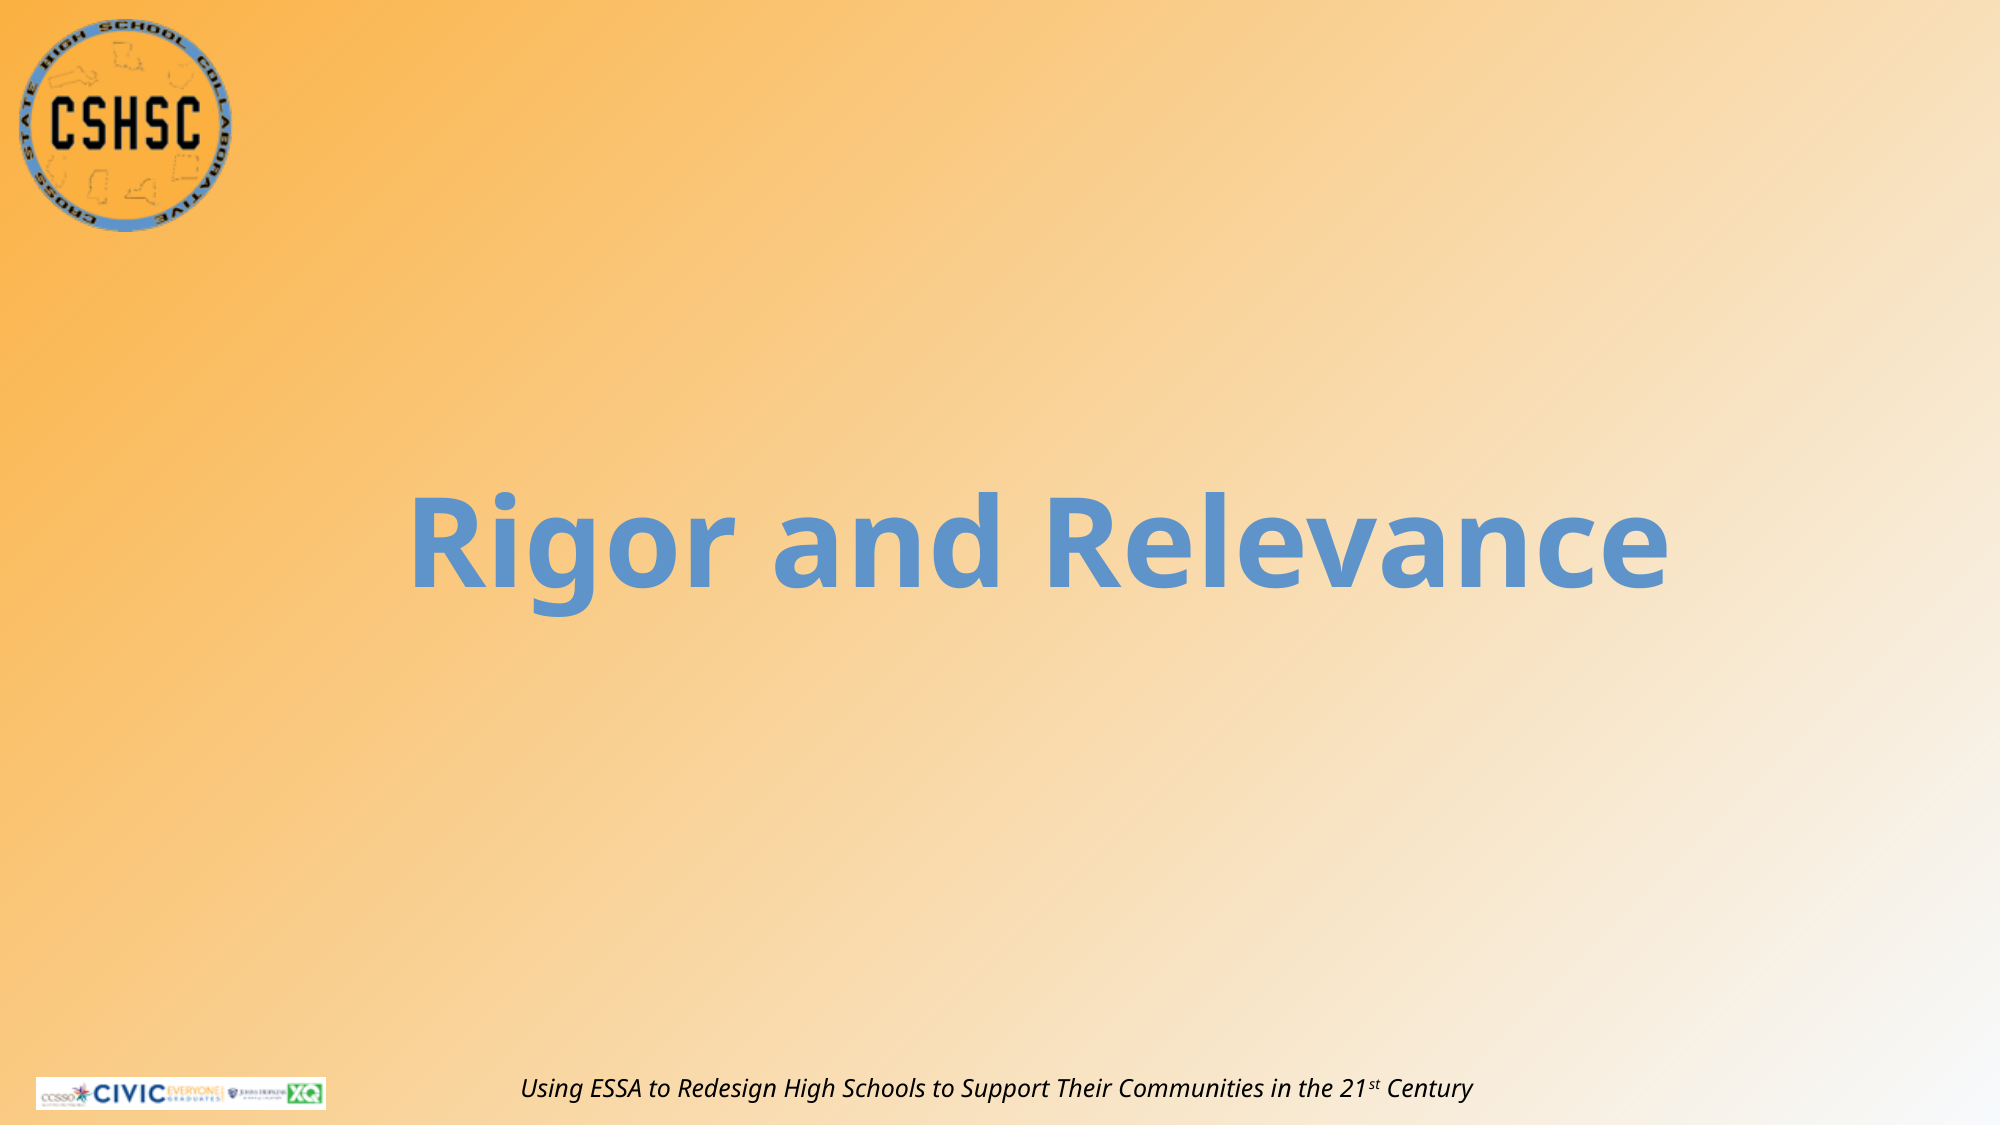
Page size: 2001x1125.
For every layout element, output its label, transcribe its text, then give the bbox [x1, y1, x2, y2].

picture [18, 19, 233, 232]
picture [36, 1077, 326, 1110]
title Rigor and Relevance [224, 230, 1854, 623]
